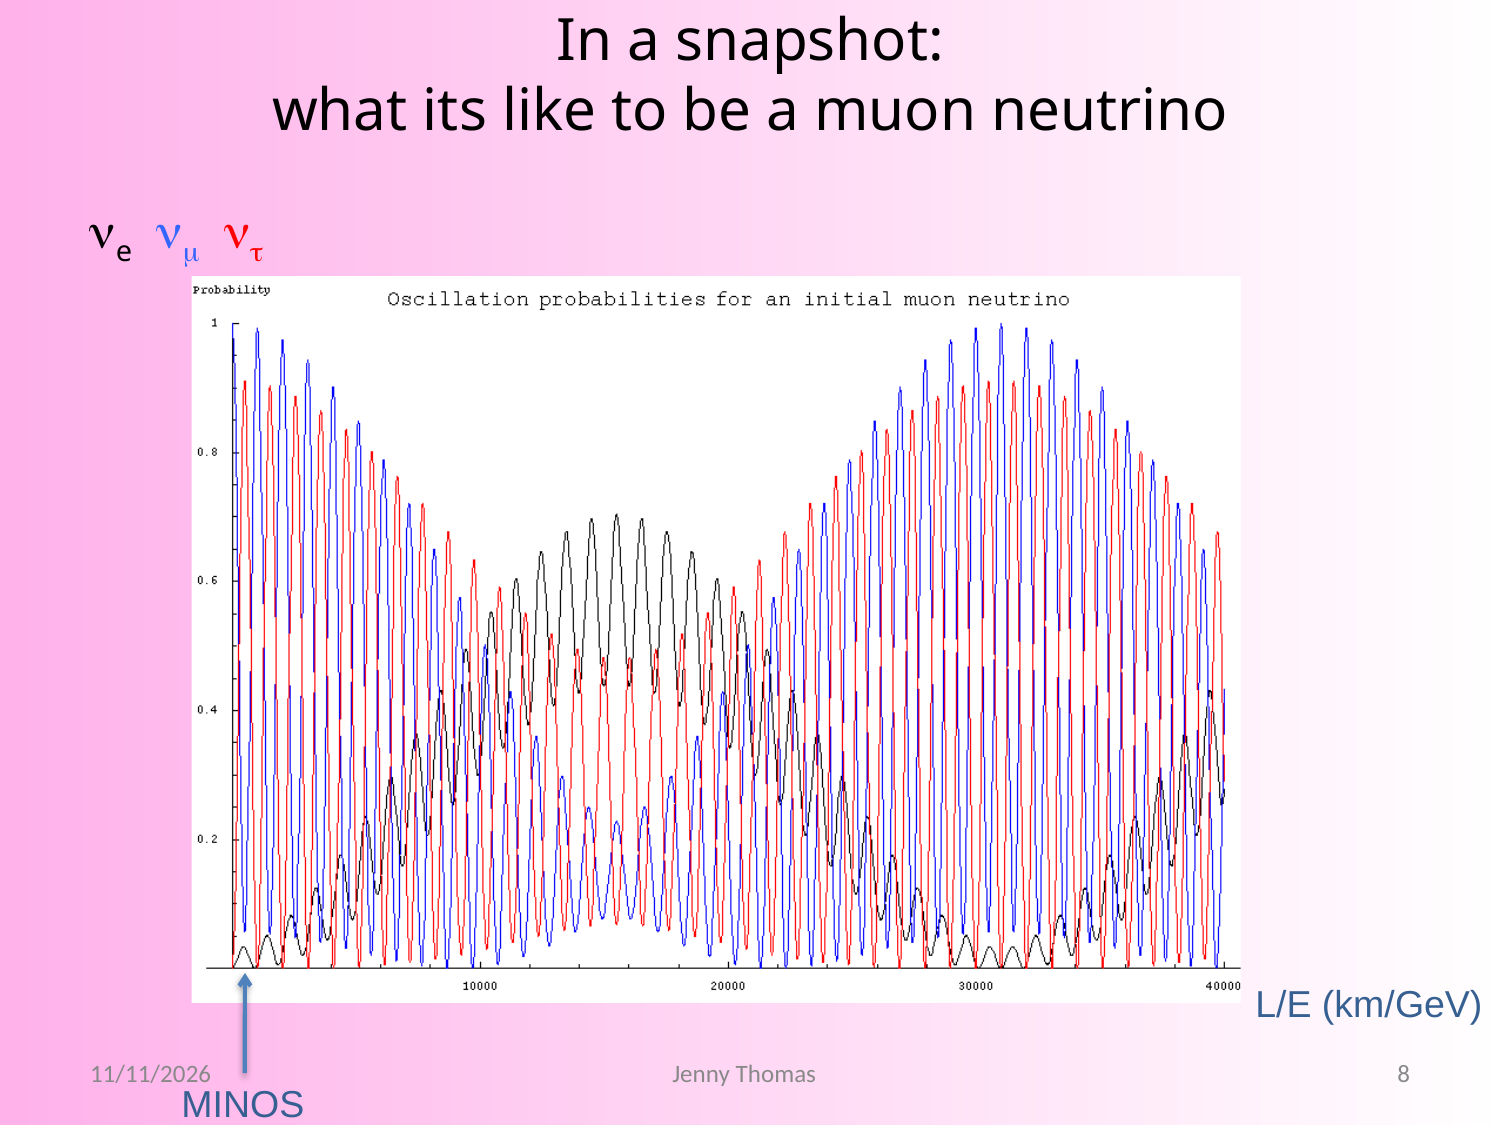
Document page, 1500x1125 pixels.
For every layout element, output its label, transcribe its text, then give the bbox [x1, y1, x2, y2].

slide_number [75, 1042, 425, 1103]
slide_number 8 [1074, 1042, 1425, 1103]
text_box ne nm nt [75, 191, 350, 275]
footer Jenny Thomas [512, 1042, 988, 1103]
picture [191, 276, 1241, 1003]
text_box MINOS [166, 1103, 350, 1125]
text_box L/E (km/GeV) [1240, 972, 1500, 1033]
title In a snapshot: what its like to be a muon neutrino [74, 0, 1426, 144]
